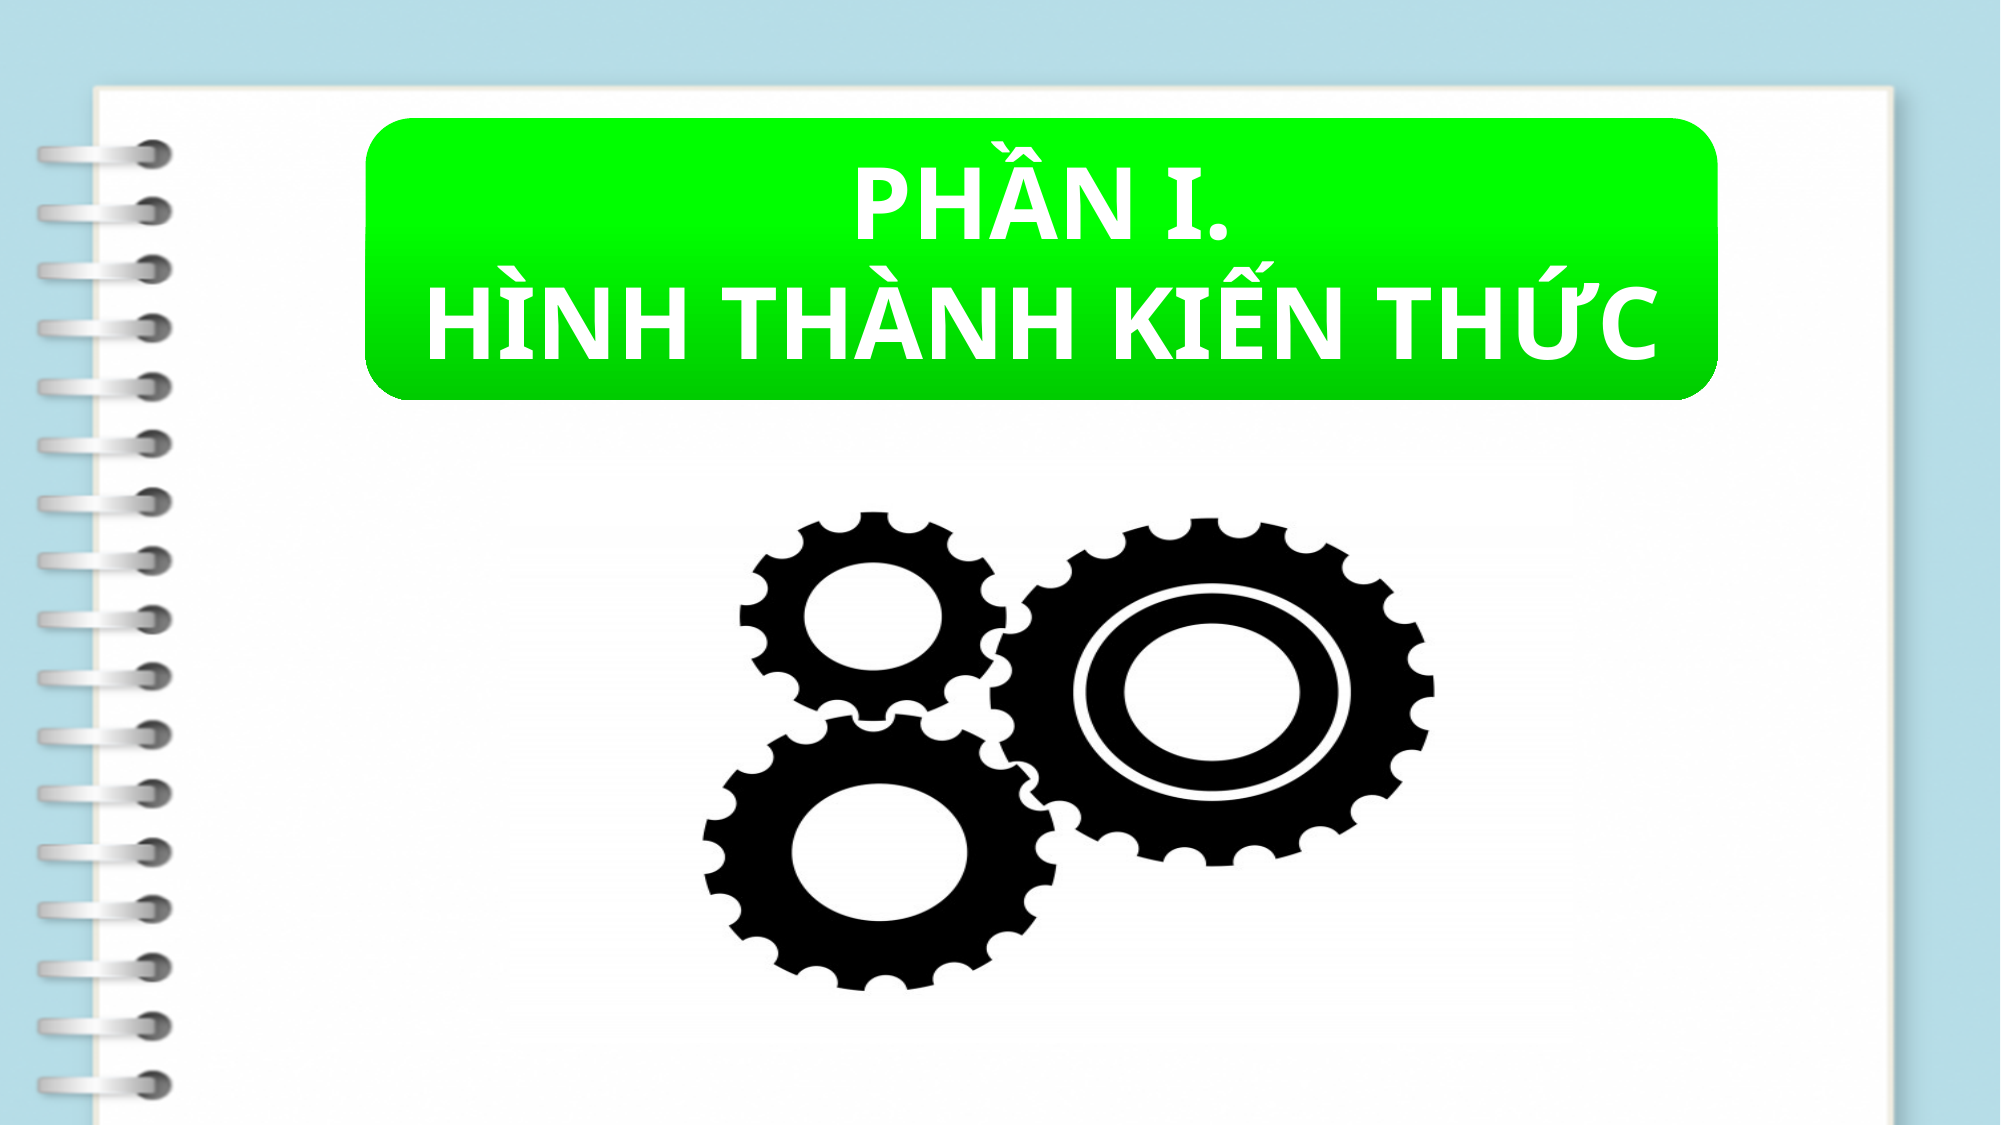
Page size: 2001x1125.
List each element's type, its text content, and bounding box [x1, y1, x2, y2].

text_box PHẦN I. HÌNH THÀNH KIẾN THỨC [365, 118, 1718, 401]
picture [0, 0, 2001, 1125]
